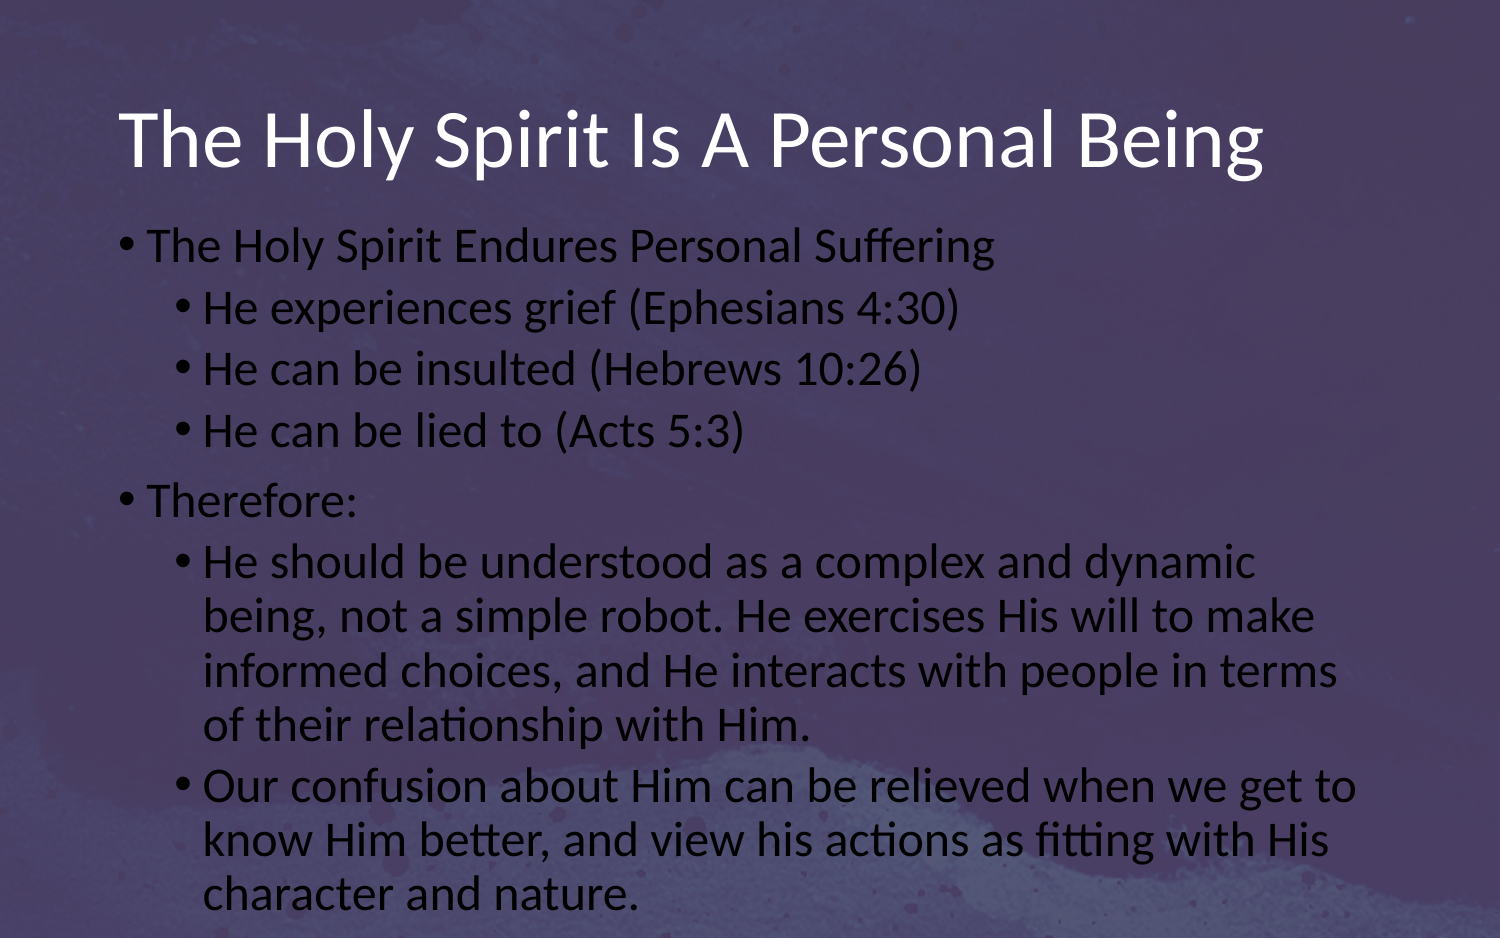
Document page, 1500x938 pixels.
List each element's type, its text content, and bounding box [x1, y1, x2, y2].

list The Holy Spirit Endures Personal Suffering He experiences grief (Ephesians 4:30) He can be insulted (Hebrews 10:26) He can be lied to (Acts 5:3) Therefore: He should be understood as a complex and dynamic being, not a simple robot. He exercises His will to make informed choices, and He interacts with people in terms of their relationship with Him. Our confusion about Him can be relieved when we get to know Him better, and view his actions as fitting with His character and nature. [103, 211, 1397, 862]
picture [0, 0, 1500, 938]
title The Holy Spirit Is A Personal Being [103, 49, 1397, 211]
